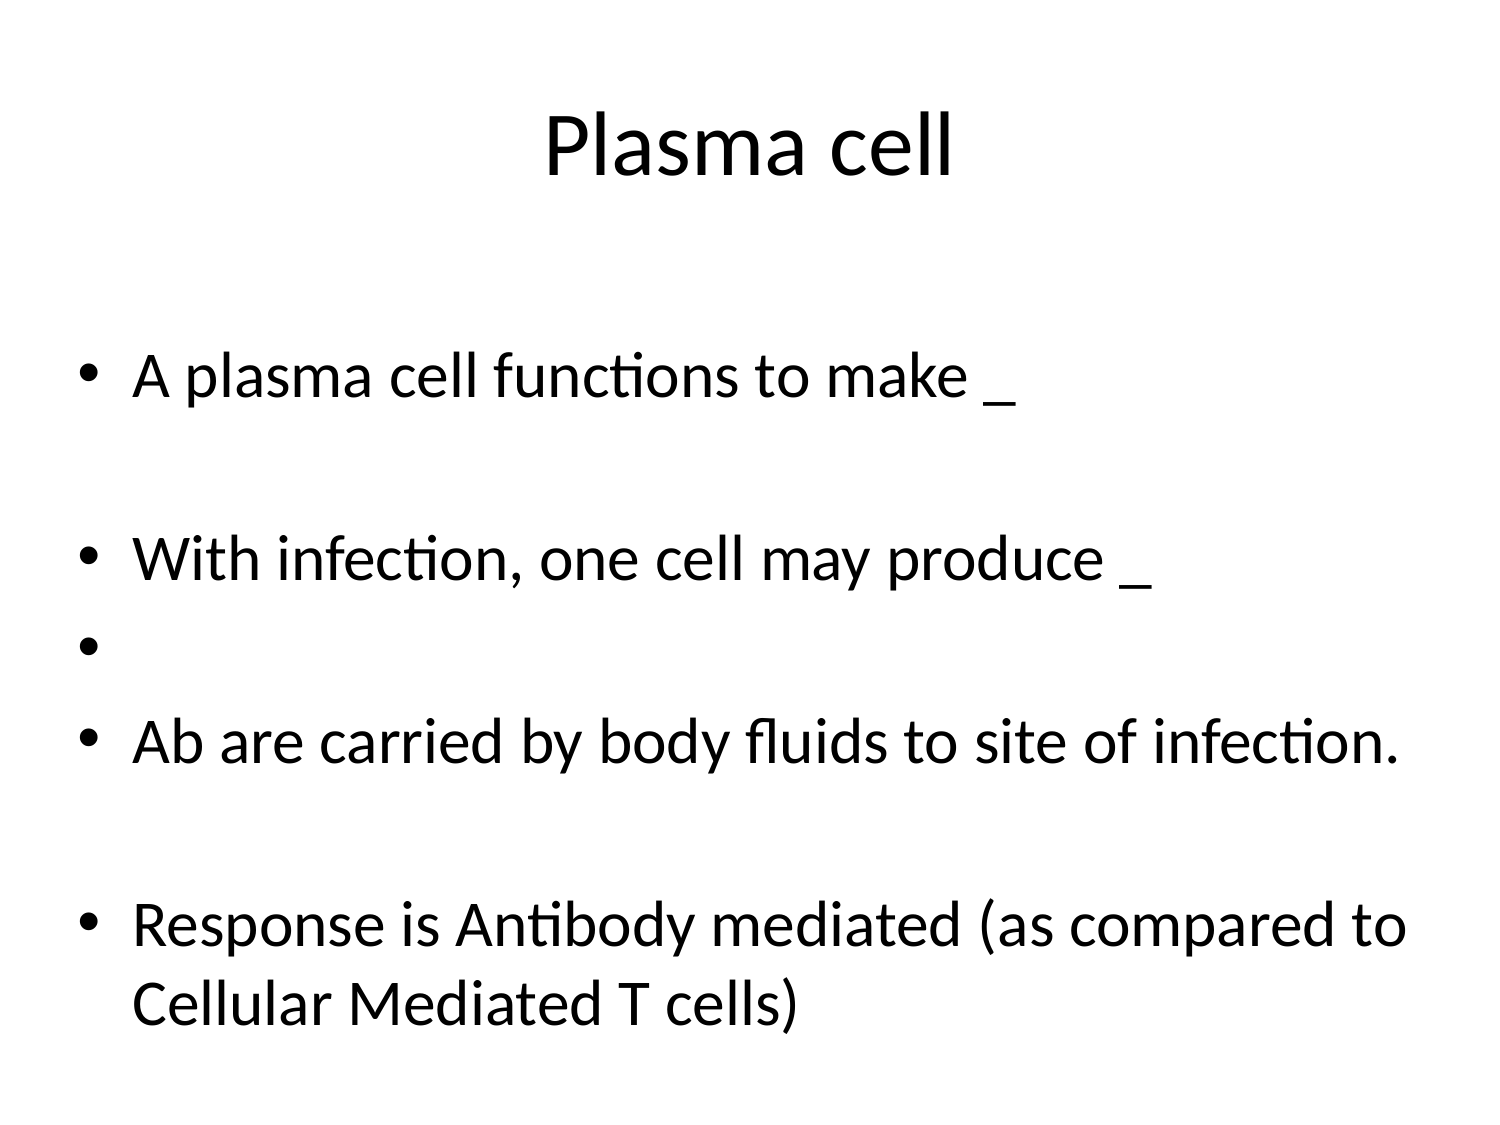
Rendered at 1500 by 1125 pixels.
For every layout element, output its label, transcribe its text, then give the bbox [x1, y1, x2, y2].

list A plasma cell functions to make _ With infection, one cell may produce _ Ab are carried by body fluids to site of infection. Response is Antibody mediated (as compared to Cellular Mediated T cells) [62, 324, 1494, 1050]
title Plasma cell [75, 45, 1425, 233]
